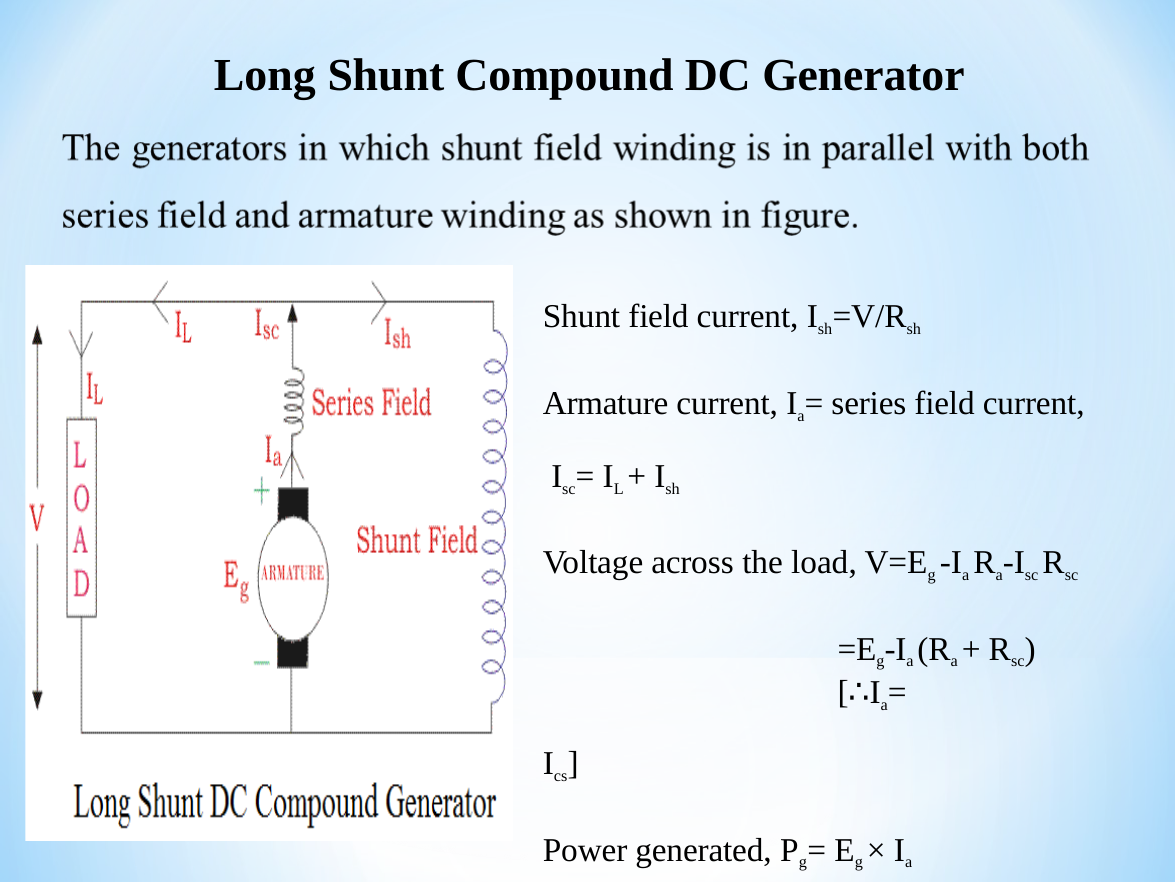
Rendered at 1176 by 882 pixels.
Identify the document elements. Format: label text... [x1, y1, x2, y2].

list Shunt field current, Ish=V/Rsh Armature current, Ia= series field current, Isc= IL + Ish Voltage across the load, V=Eg -Ia Ra-Isc Rsc =Eg-Ia (Ra + Rsc) [∴Ia= Ics] Power generated, Pg= Eg × Ia 14 Power delivered to the load, PL=V×IL [40, 292, 1135, 882]
text_box [25, 265, 513, 841]
title Long Shunt Compound DC Generator [211, 42, 970, 192]
text_box [38, 103, 1121, 266]
picture [0, 0, 1175, 882]
